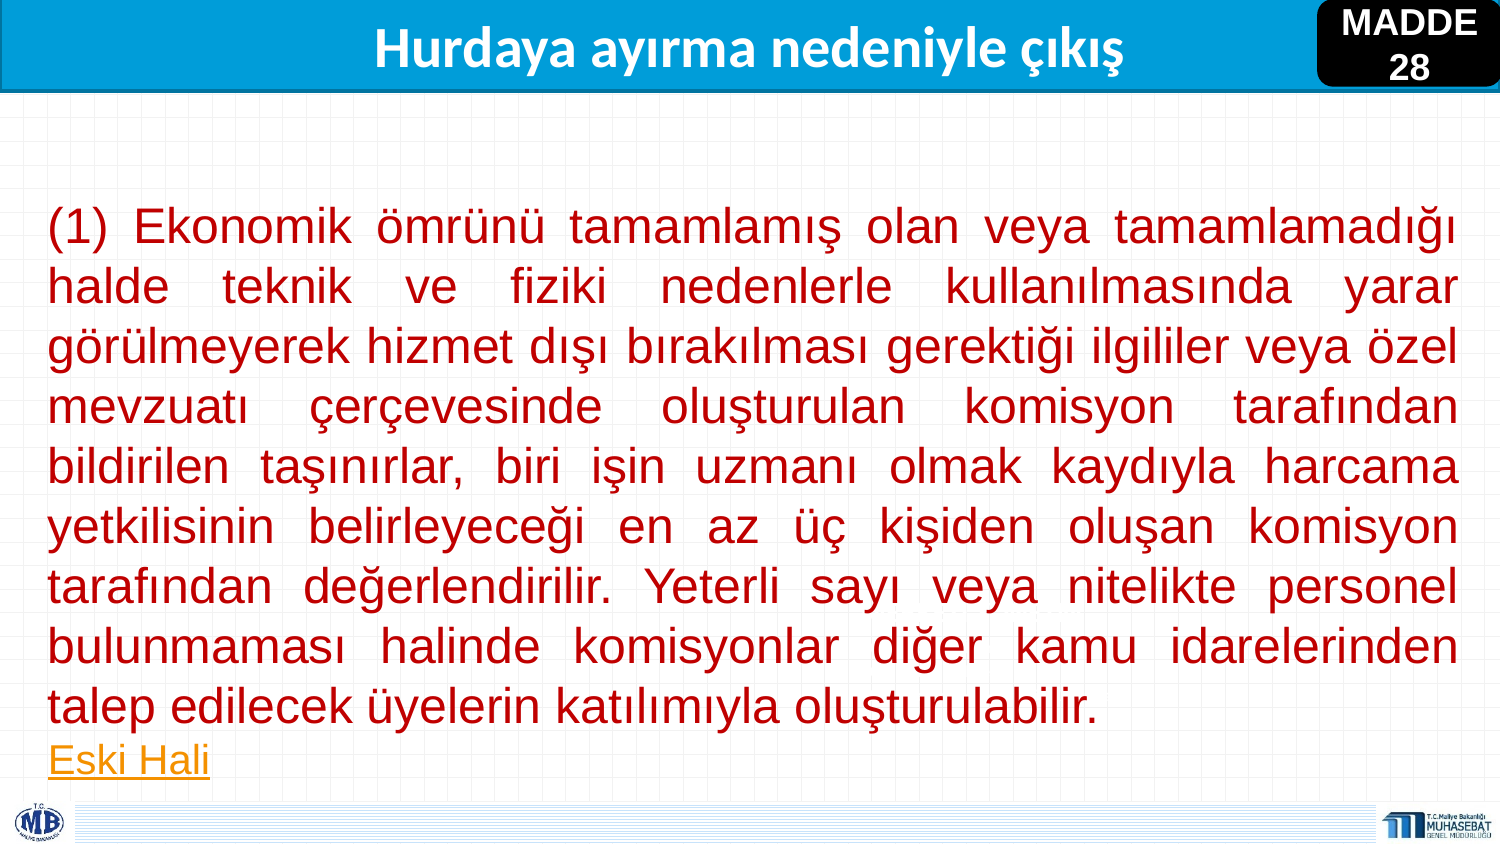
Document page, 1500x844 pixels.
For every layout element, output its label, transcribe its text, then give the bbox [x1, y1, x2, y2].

text_box (1) Ekonomik ömrünü tamamlamış olan veya tamamlamadığı halde teknik ve fiziki nedenlerle kullanılmasında yarar görülmeyerek hizmet dışı bırakılması gerektiği ilgililer veya özel mevzuatı çerçevesinde oluşturulan komisyon tarafından bildirilen taşınırlar, biri işin uzmanı olmak kaydıyla harcama yetkilisinin belirleyeceği en az üç kişiden oluşan komisyon tarafından değerlendirilir. Yeterli sayı veya nitelikte personel bulunmaması halinde komisyonlar diğer kamu idarelerinden talep edilecek üyelerin katılımıyla oluşturulabilir. Eski Hali [33, 125, 1475, 844]
picture [1375, 801, 1500, 844]
title Hurdaya ayırma nedeniyle çıkış [0, 0, 1500, 93]
text_box MADDE 28 [1317, 0, 1500, 87]
picture [0, 801, 75, 844]
